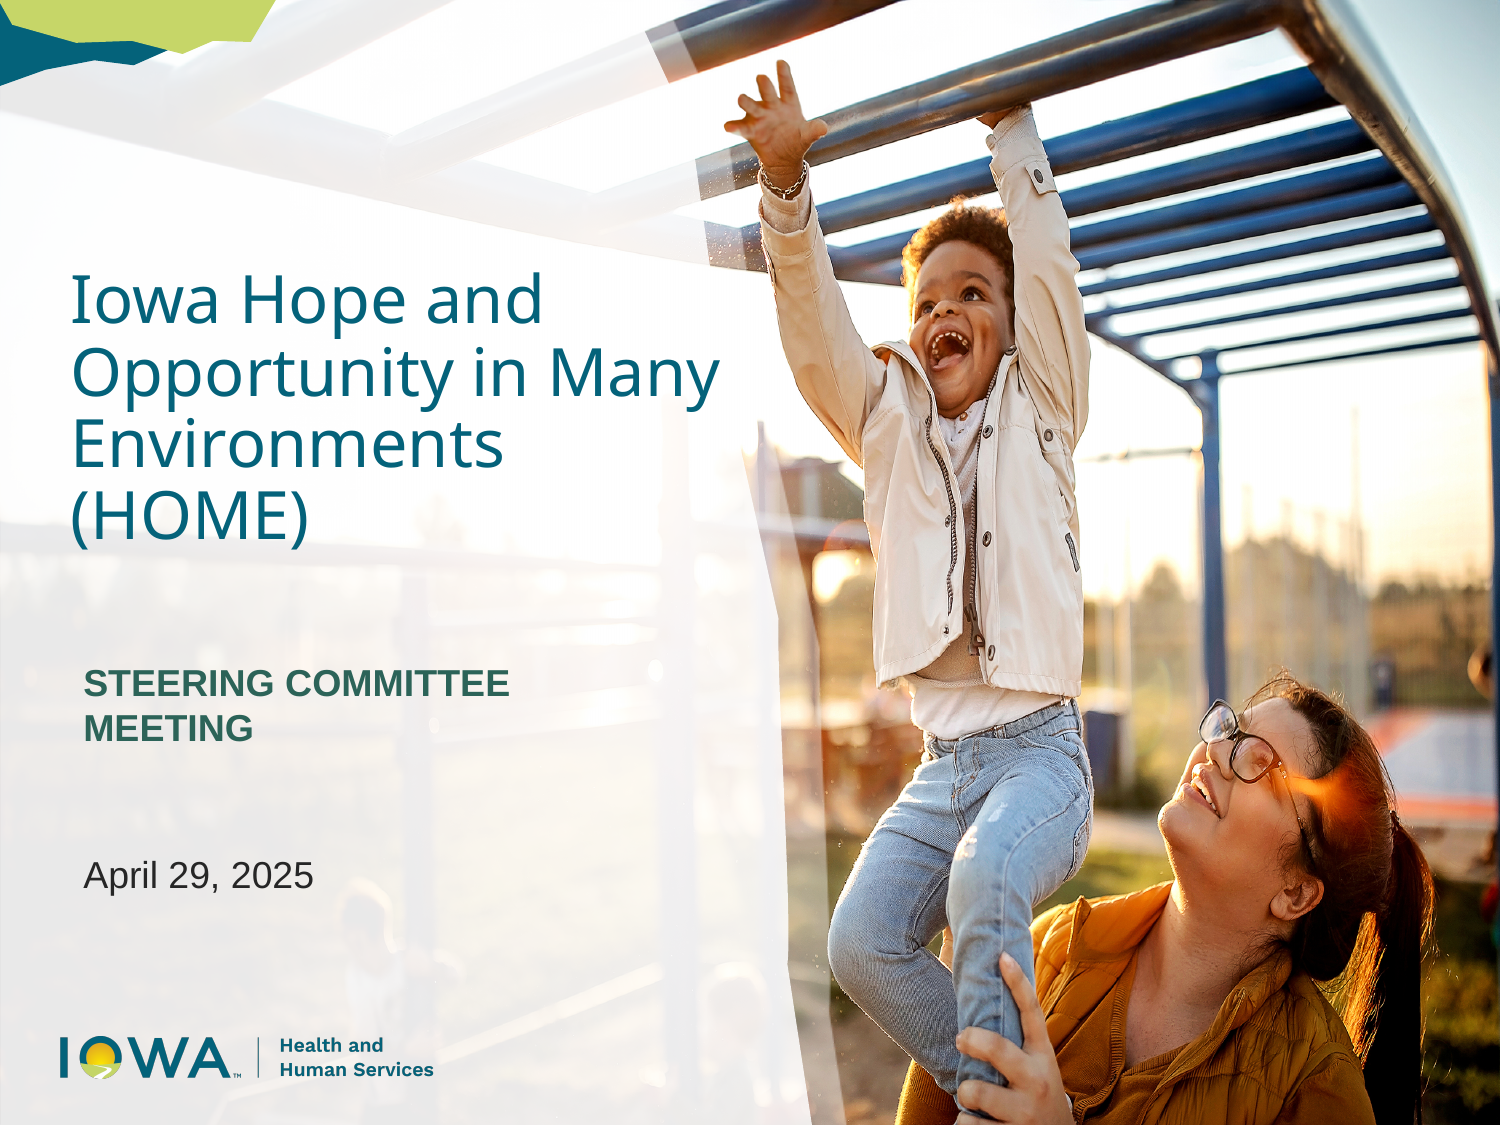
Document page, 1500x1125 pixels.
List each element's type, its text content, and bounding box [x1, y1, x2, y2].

title Iowa Hope and Opportunity in Many Environments (HOME) [55, 250, 744, 562]
subtitle April 29, 2025 [68, 848, 664, 972]
text_box Steering committee meeting [68, 651, 731, 757]
picture [665, 0, 1500, 1125]
picture [60, 1036, 434, 1079]
